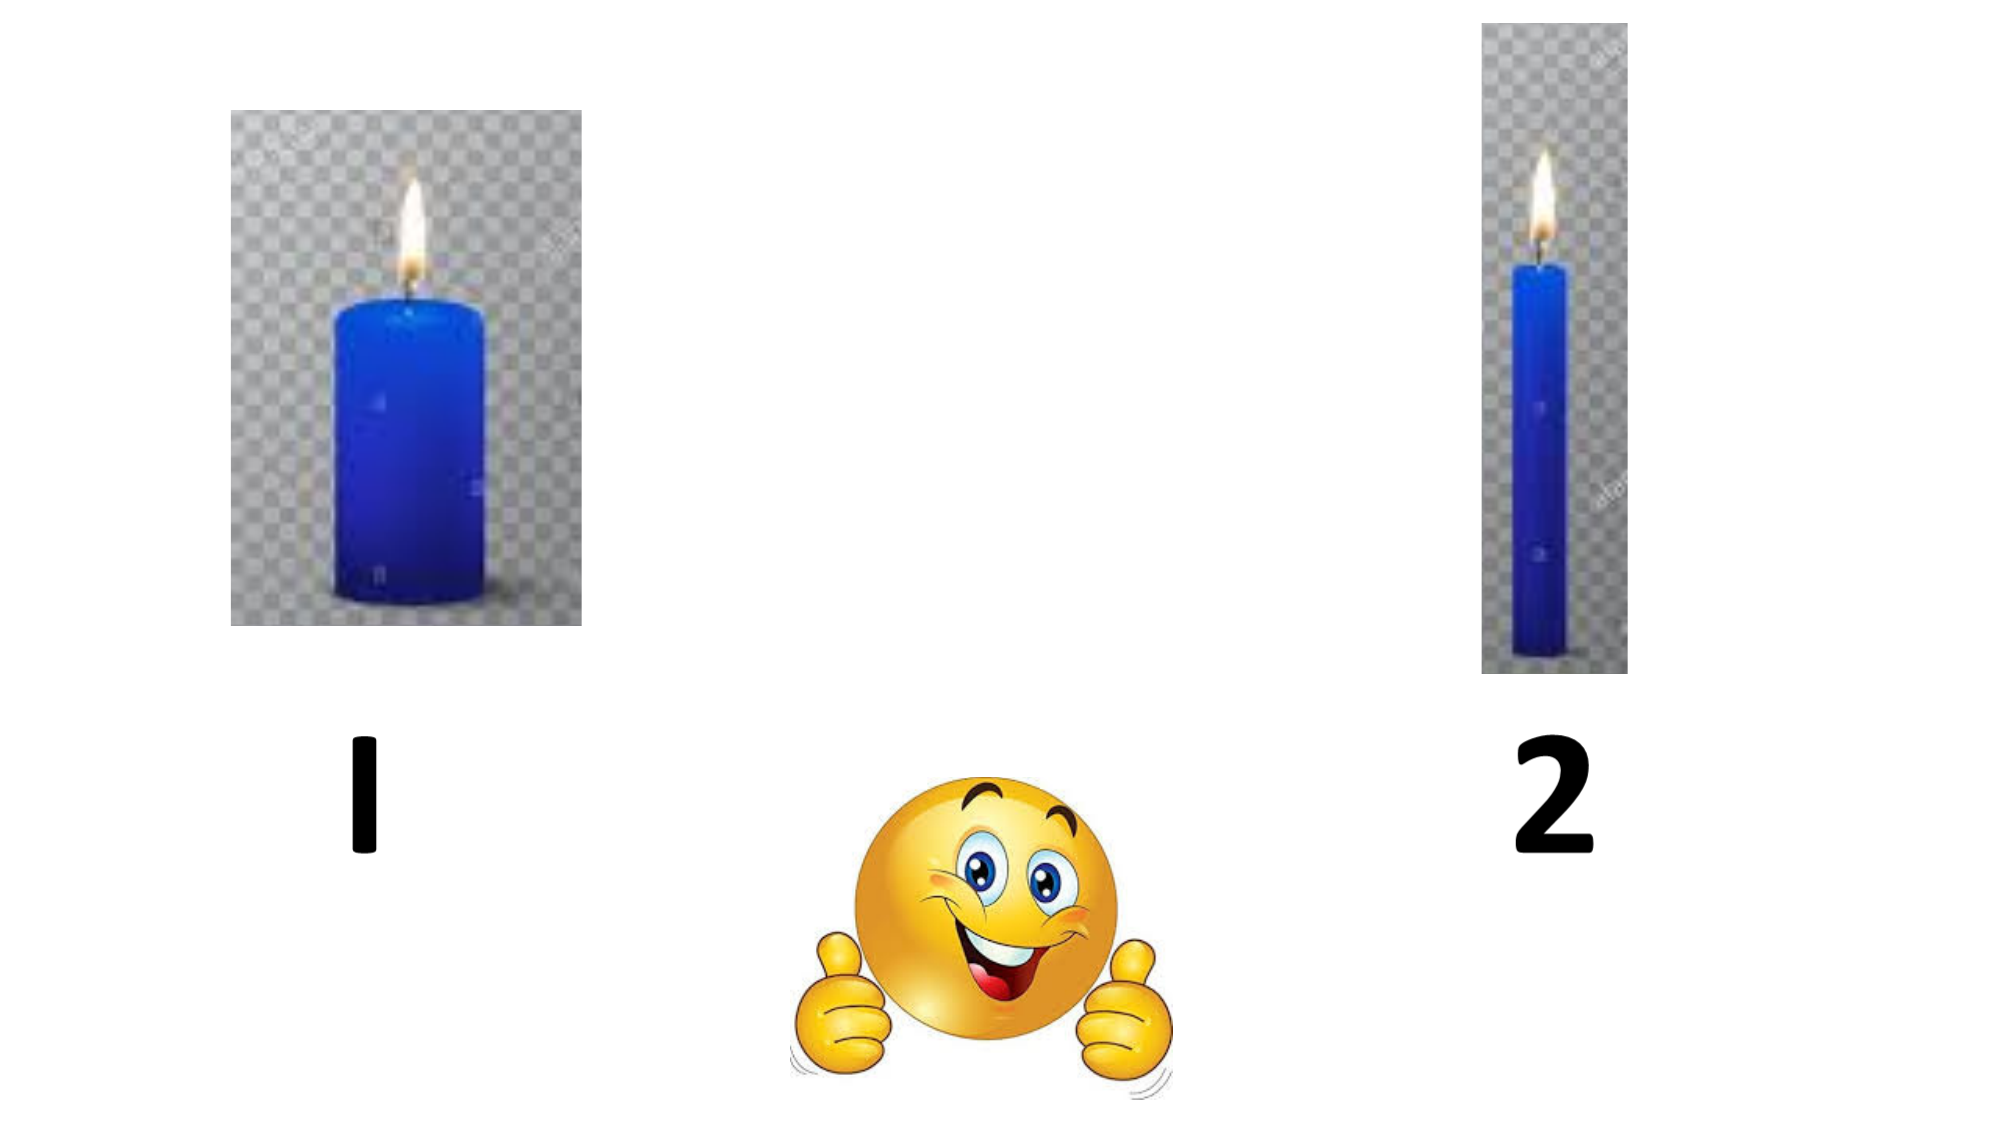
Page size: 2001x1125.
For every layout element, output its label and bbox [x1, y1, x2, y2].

picture [230, 23, 1896, 1100]
